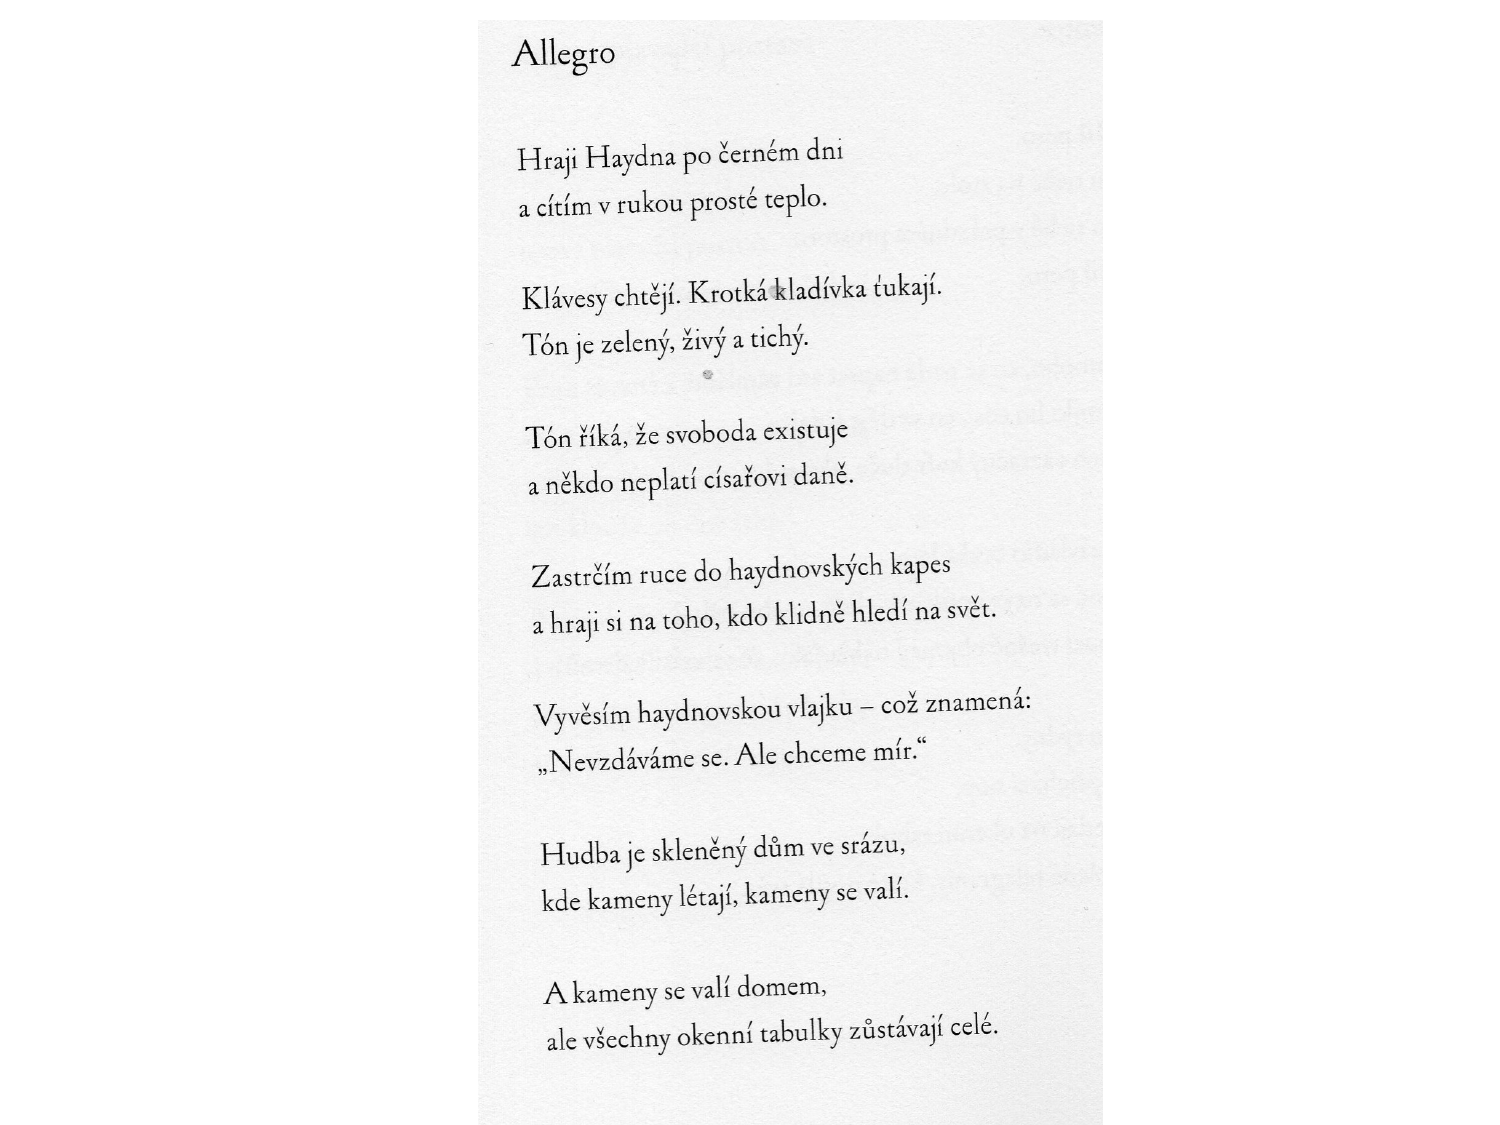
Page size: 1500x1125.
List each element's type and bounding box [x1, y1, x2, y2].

picture [477, 20, 1104, 1125]
